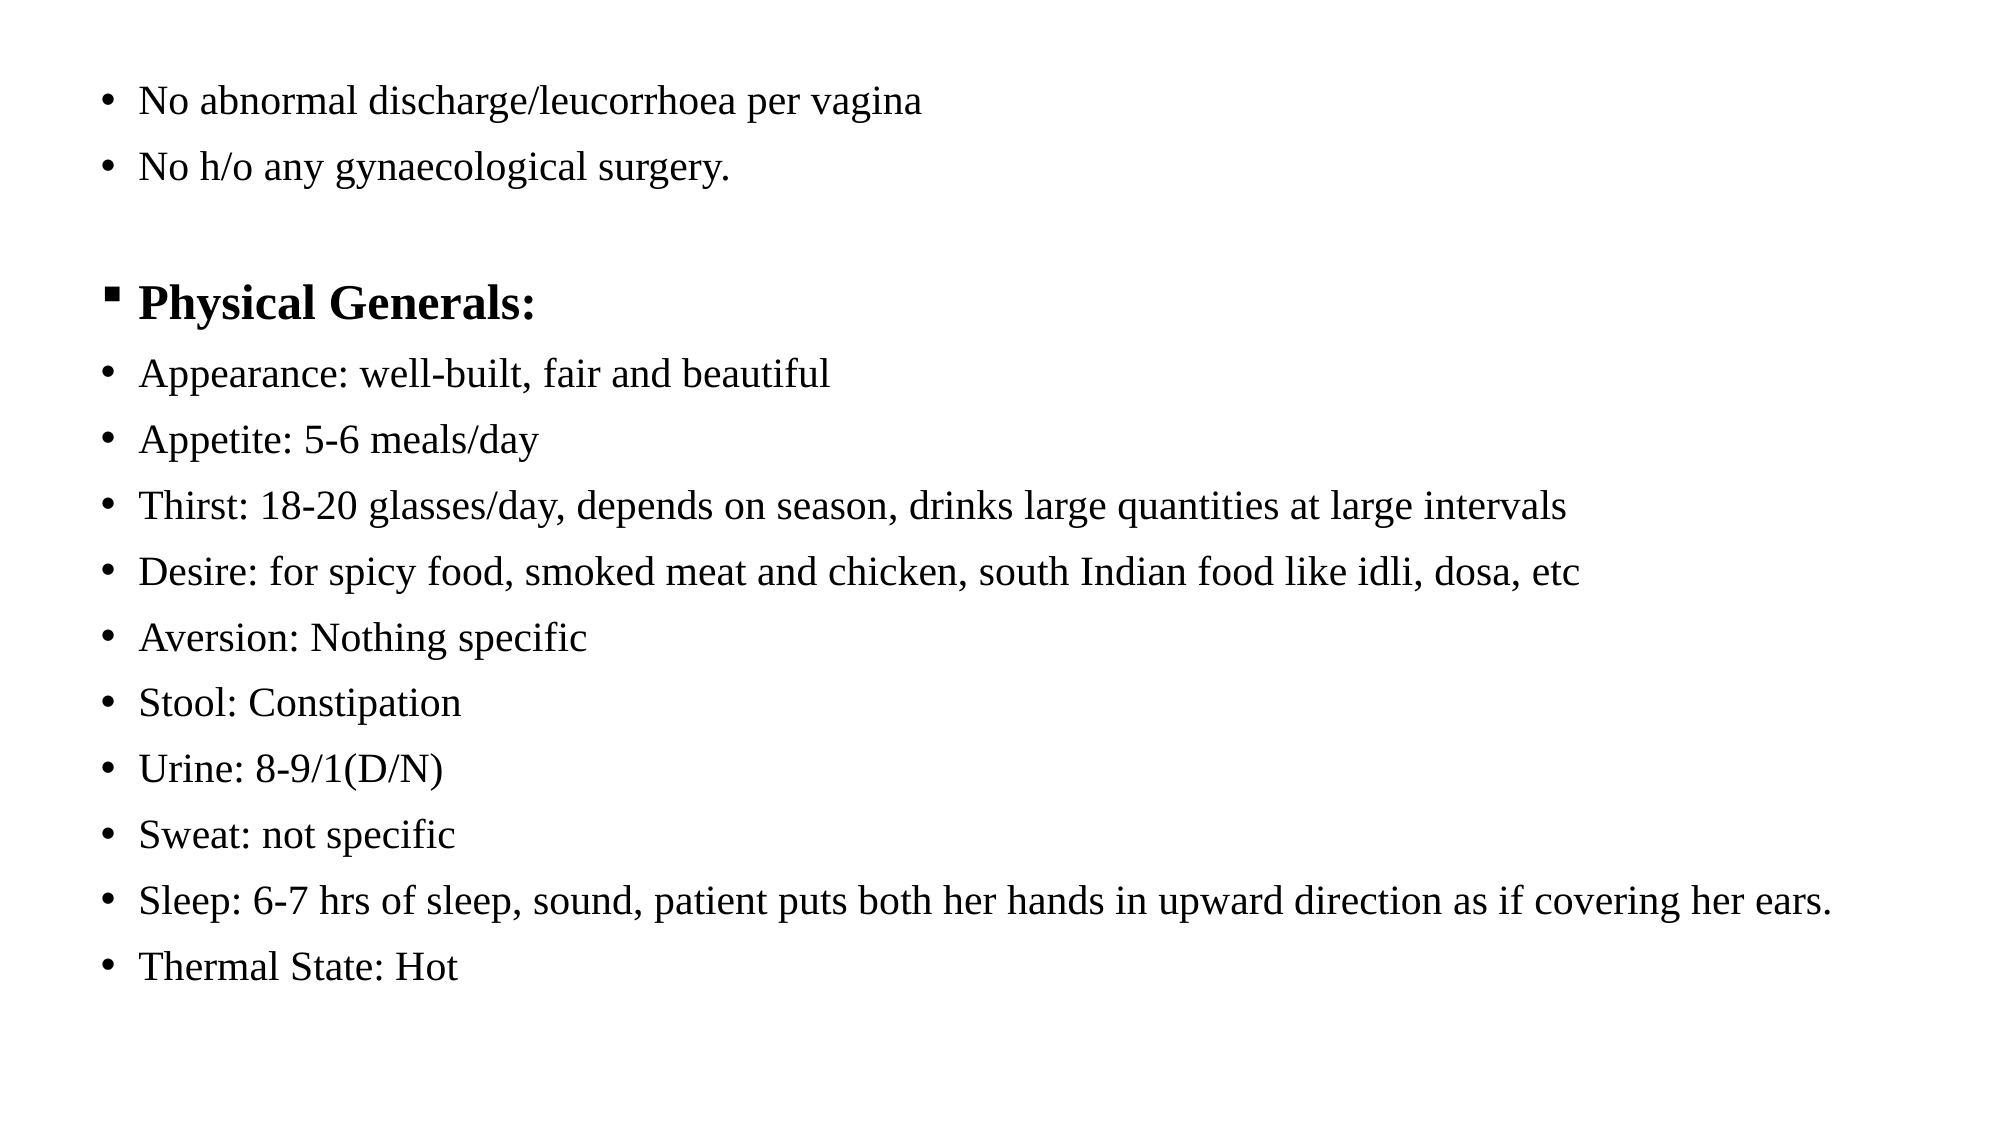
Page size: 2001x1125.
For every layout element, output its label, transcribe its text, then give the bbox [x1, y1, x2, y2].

list No abnormal discharge/leucorrhoea per vagina No h/o any gynaecological surgery. Physical Generals: Appearance: well-built, fair and beautiful Appetite: 5-6 meals/day Thirst: 18-20 glasses/day, depends on season, drinks large quantities at large intervals Desire: for spicy food, smoked meat and chicken, south Indian food like idli, dosa, etc Aversion: Nothing specific Stool: Constipation Urine: 8-9/1(D/N) Sweat: not specific Sleep: 6-7 hrs of sleep, sound, patient puts both her hands in upward direction as if covering her ears. Thermal State: Hot [85, 71, 1901, 1047]
